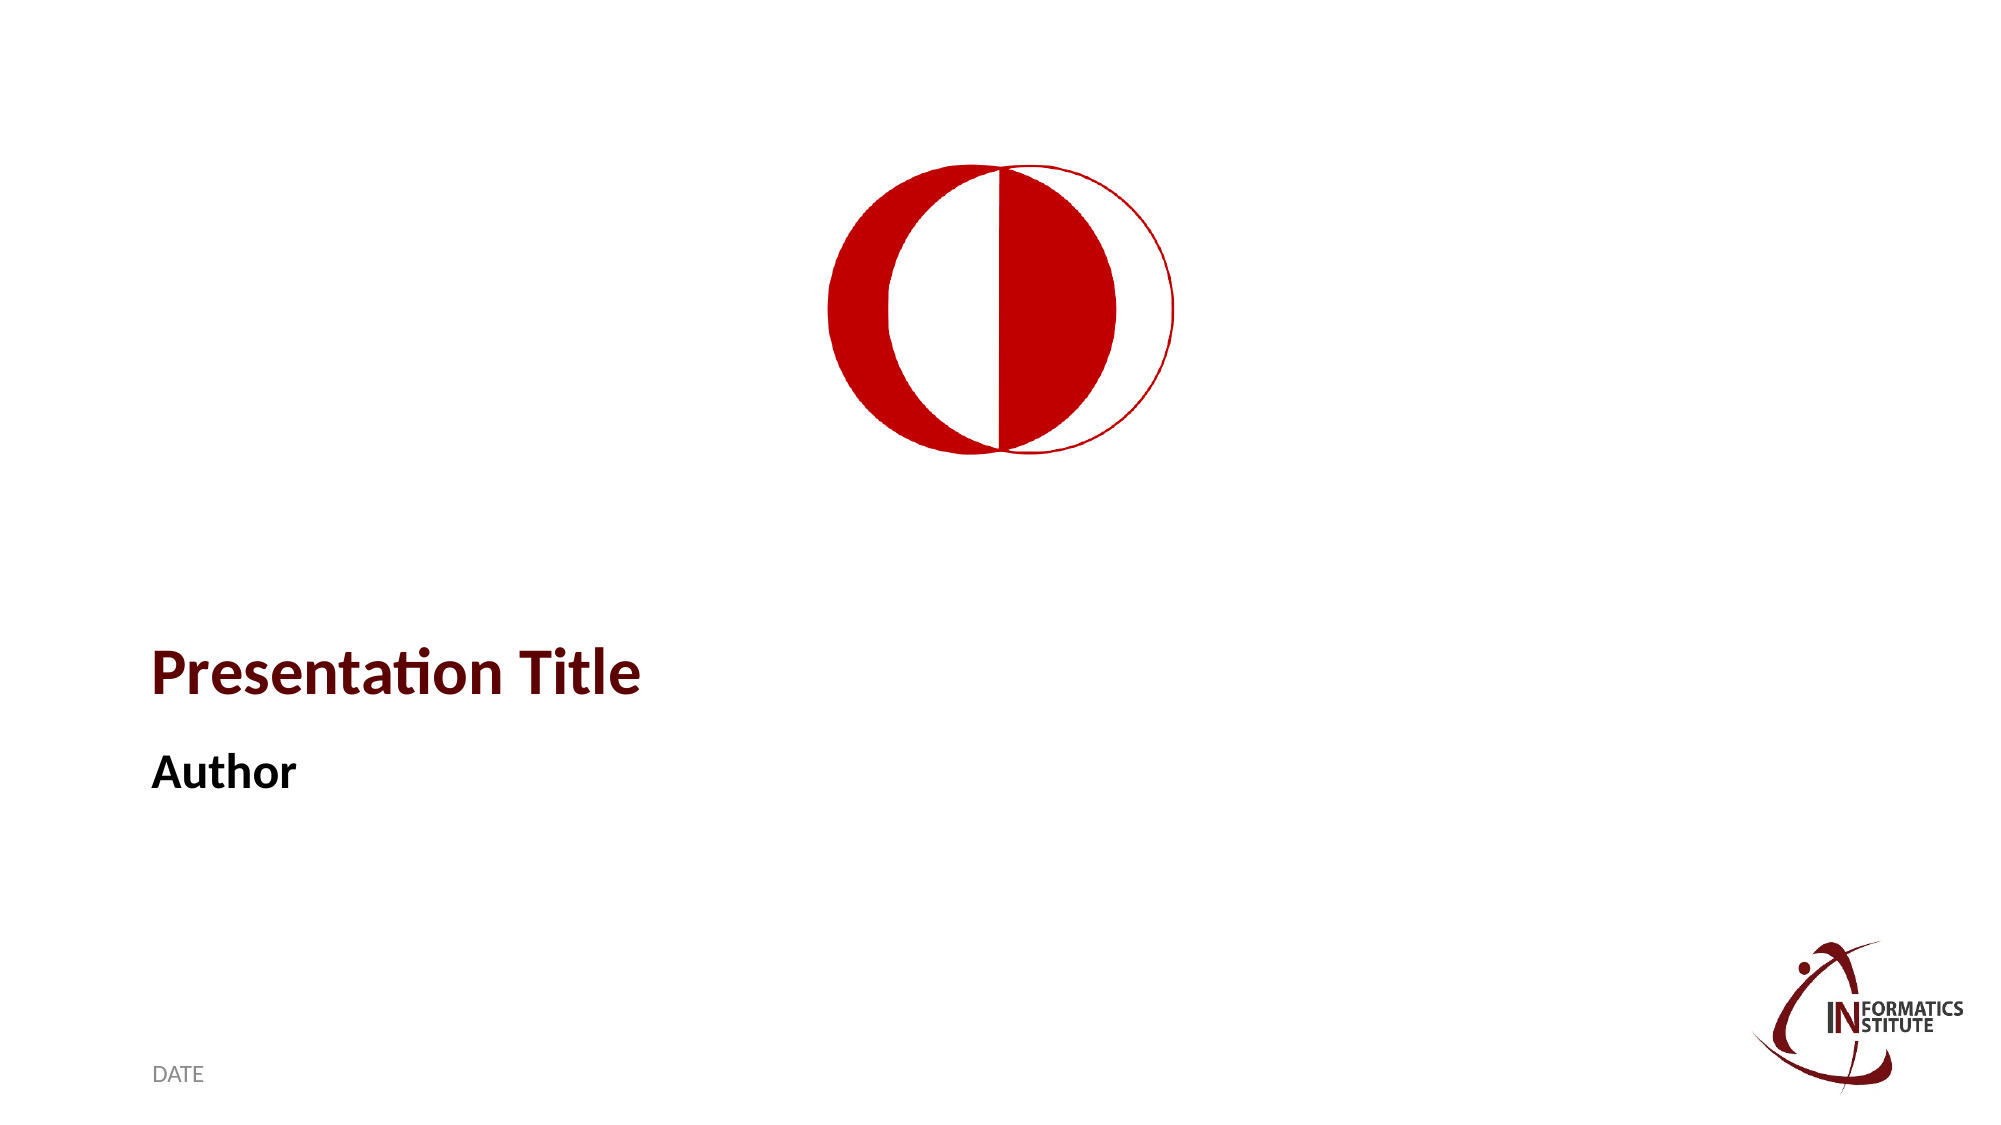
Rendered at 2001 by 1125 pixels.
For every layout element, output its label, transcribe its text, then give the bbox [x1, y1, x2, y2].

list Author [136, 738, 1862, 999]
slide_number DATE [137, 1042, 588, 1103]
picture [1749, 930, 1973, 1097]
title Presentation Title [136, 488, 1862, 717]
picture [819, 159, 1181, 462]
